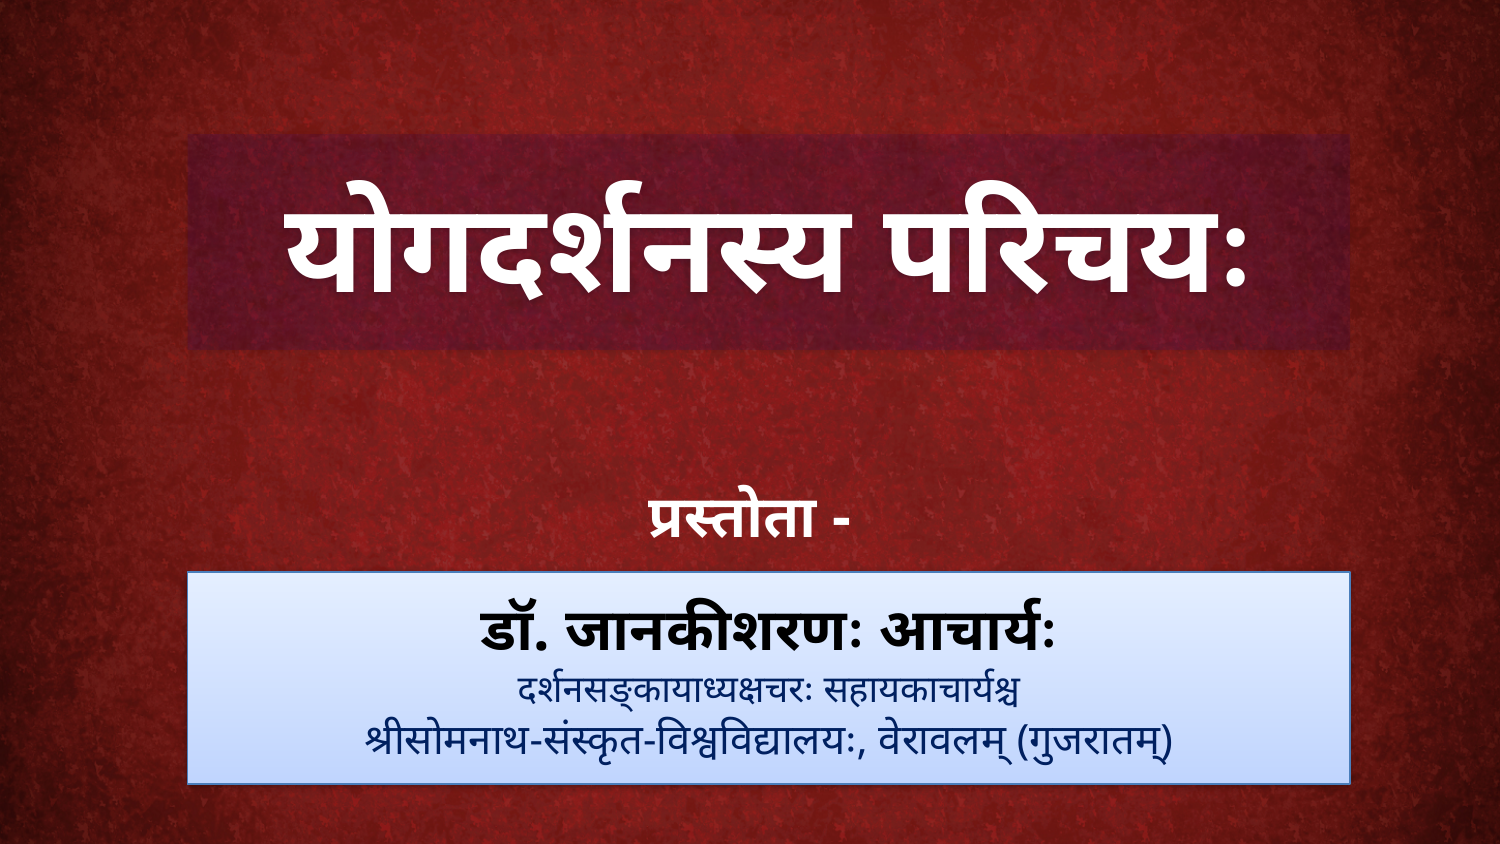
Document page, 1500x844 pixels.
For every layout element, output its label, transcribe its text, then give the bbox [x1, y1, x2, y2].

text_box प्रस्तोता - [634, 471, 866, 557]
text_box डॉ. जानकीशरणः आचार्यः दर्शनसङ्कायाध्यक्षचरः सहायकाचार्यश्च श्रीसोमनाथ-संस्कृत-विश्वविद्यालयः, वेरावलम् (गुजरातम्) [187, 571, 1351, 785]
text_box योगदर्शनस्य परिचयः [187, 134, 1350, 350]
picture [0, 0, 1500, 844]
